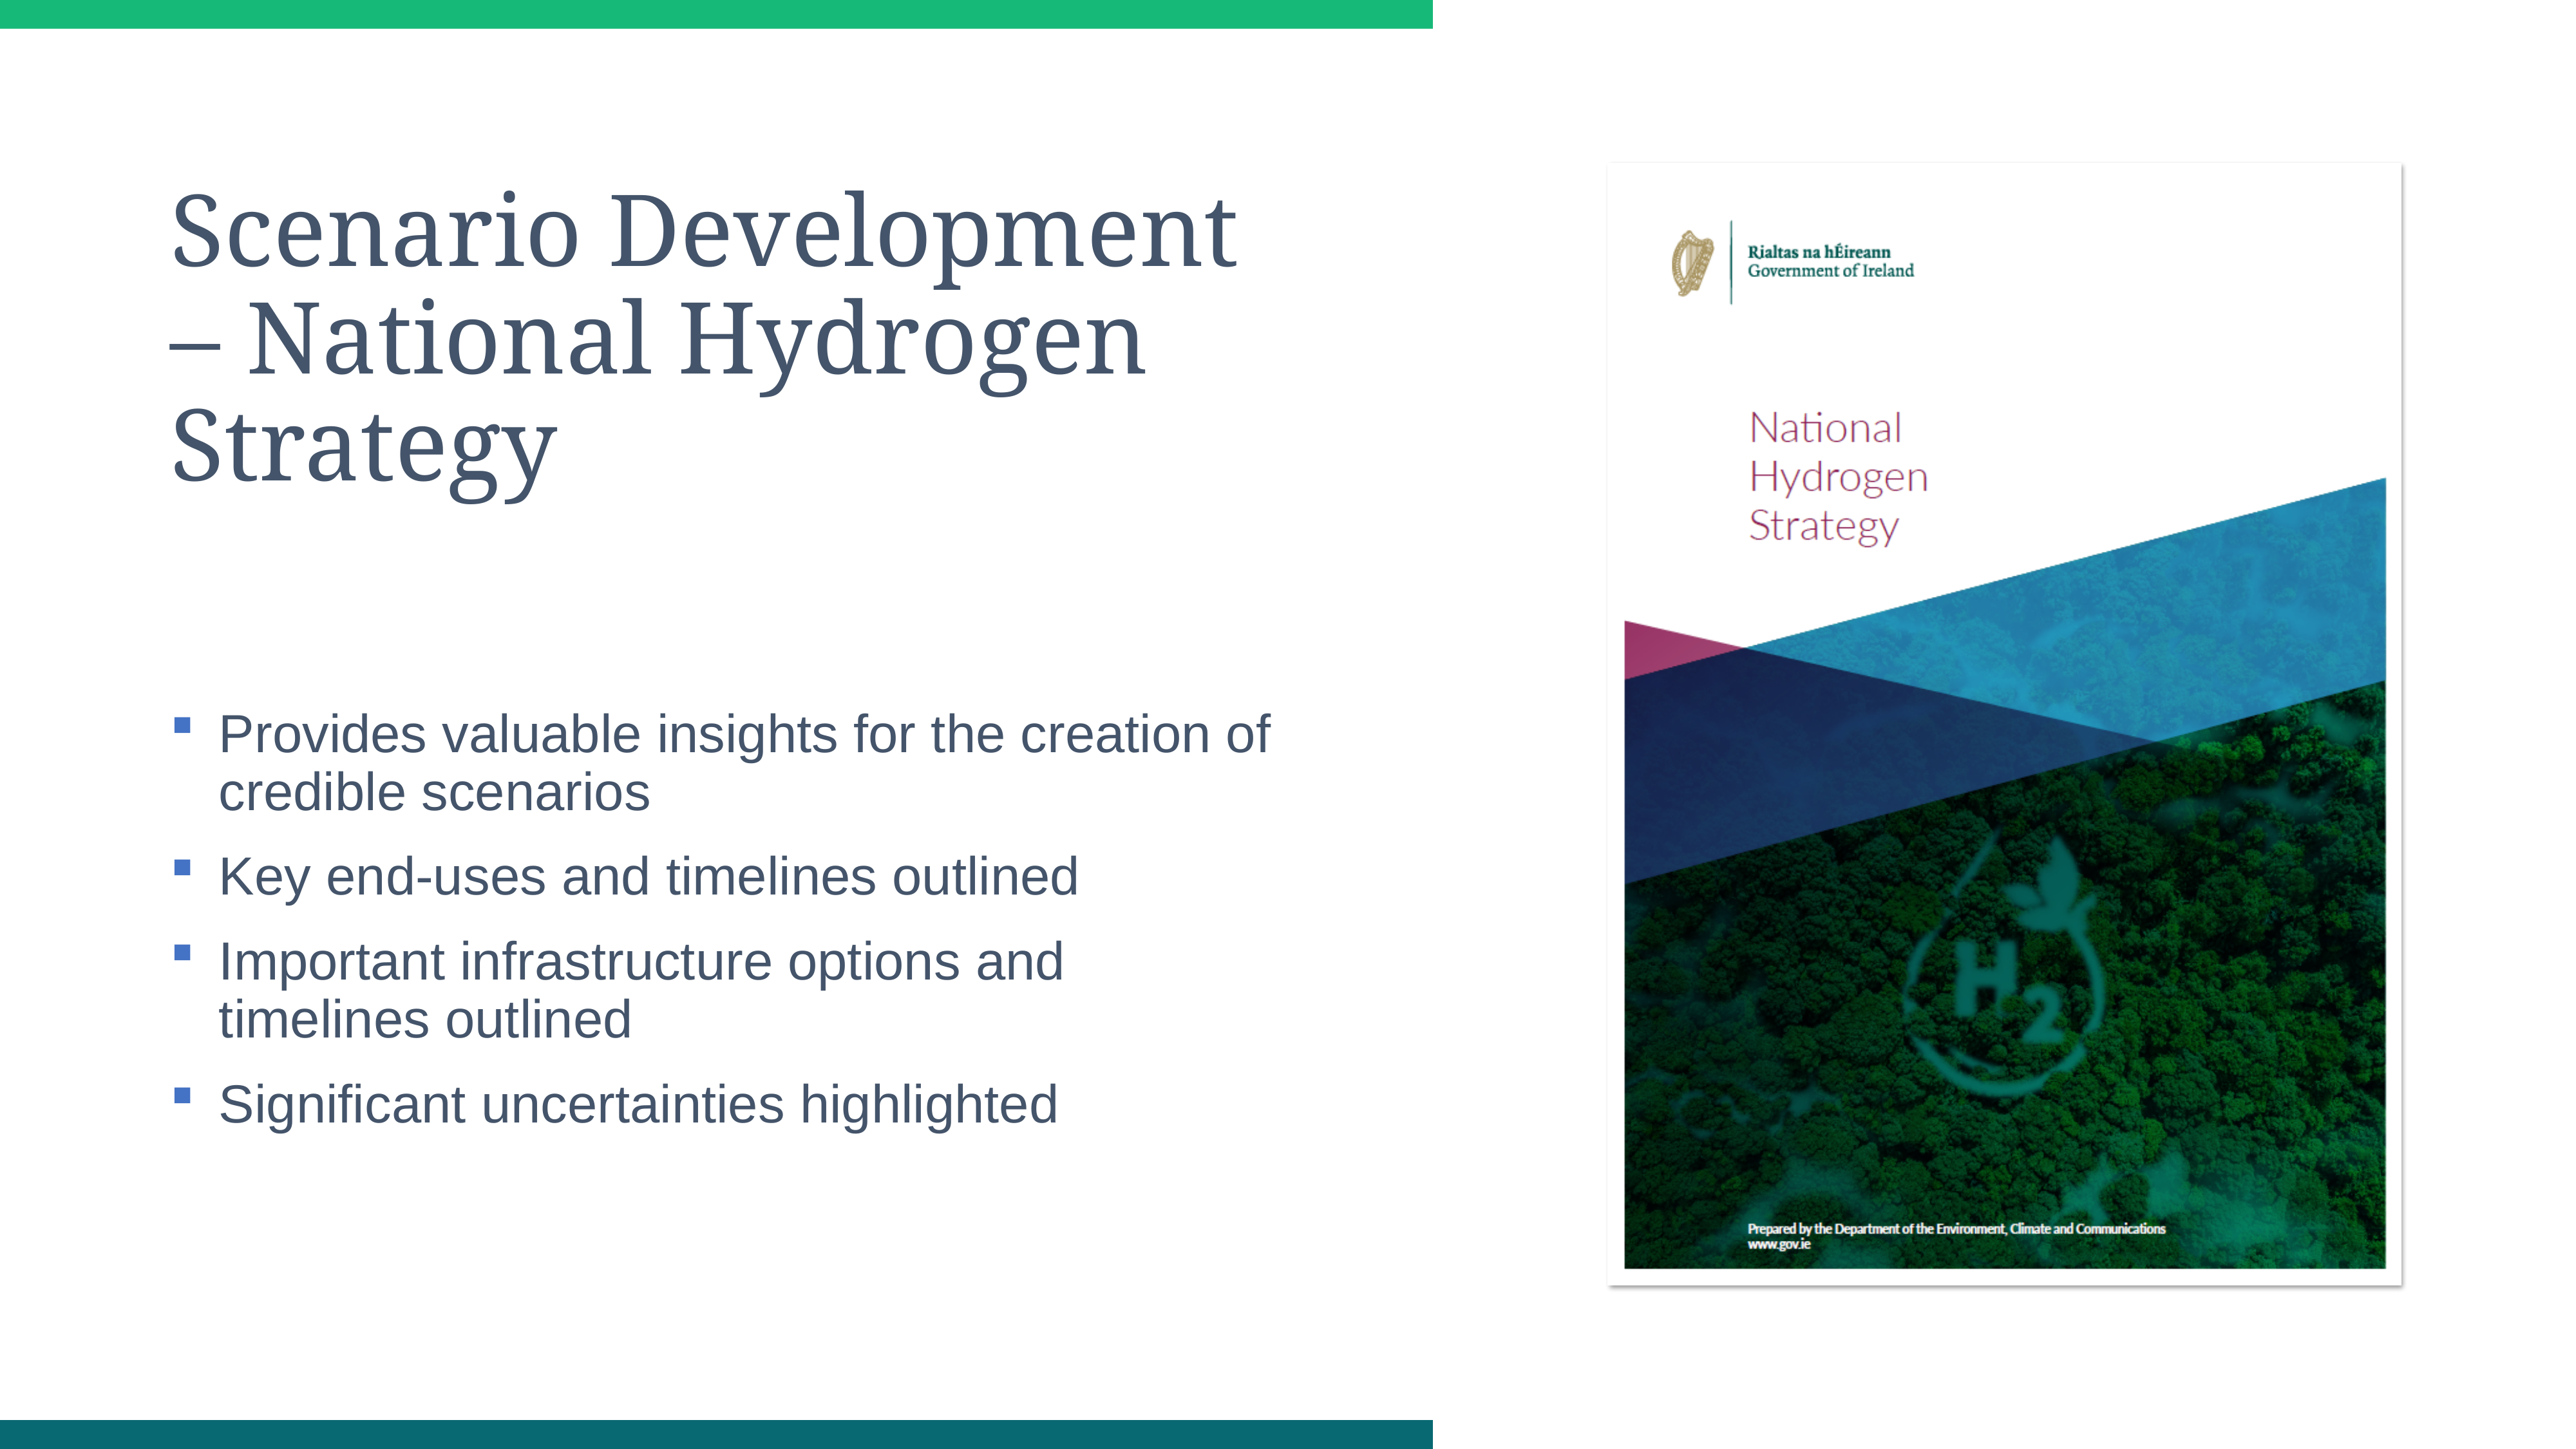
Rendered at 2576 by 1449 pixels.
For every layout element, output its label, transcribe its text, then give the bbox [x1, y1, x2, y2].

picture [1607, 163, 2401, 1285]
list Provides valuable insights for the creation of credible scenarios Key end-uses and timelines outlined Important infrastructure options and timelines outlined Significant uncertainties highlighted [160, 522, 1288, 1319]
text_box [1432, 0, 2576, 1449]
title Scenario Development – National Hydrogen Strategy [160, 160, 1288, 522]
